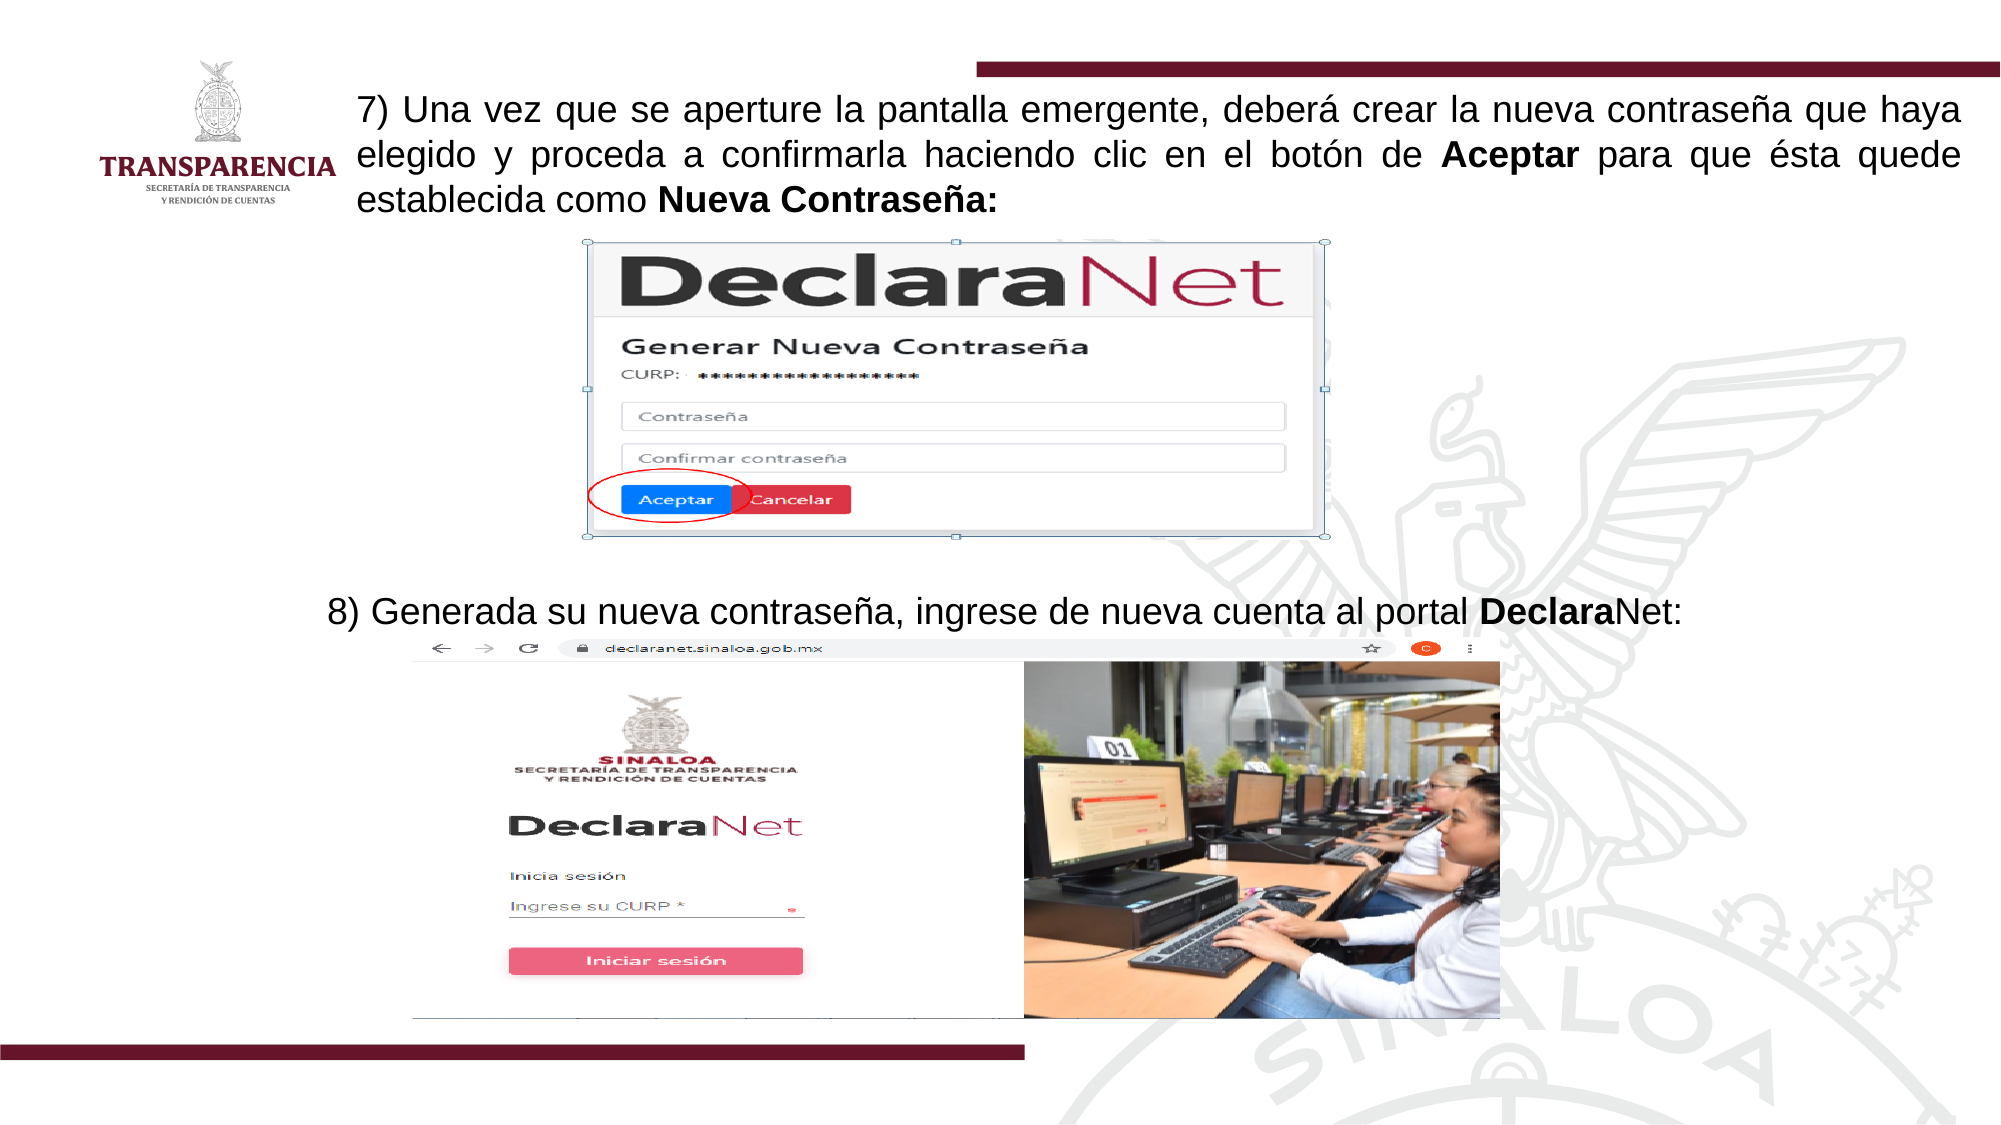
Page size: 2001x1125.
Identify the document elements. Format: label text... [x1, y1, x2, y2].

picture [0, 0, 2001, 1125]
text_box 7) Una vez que se aperture la pantalla emergente, deberá crear la nueva contraseña que haya elegido y proceda a confirmarla haciendo clic en el botón de Aceptar para que ésta quede establecida como Nueva Contraseña: [341, 77, 1977, 228]
text_box 8) Generada su nueva contraseña, ingrese de nueva cuenta al portal DeclaraNet: [117, 579, 1893, 640]
